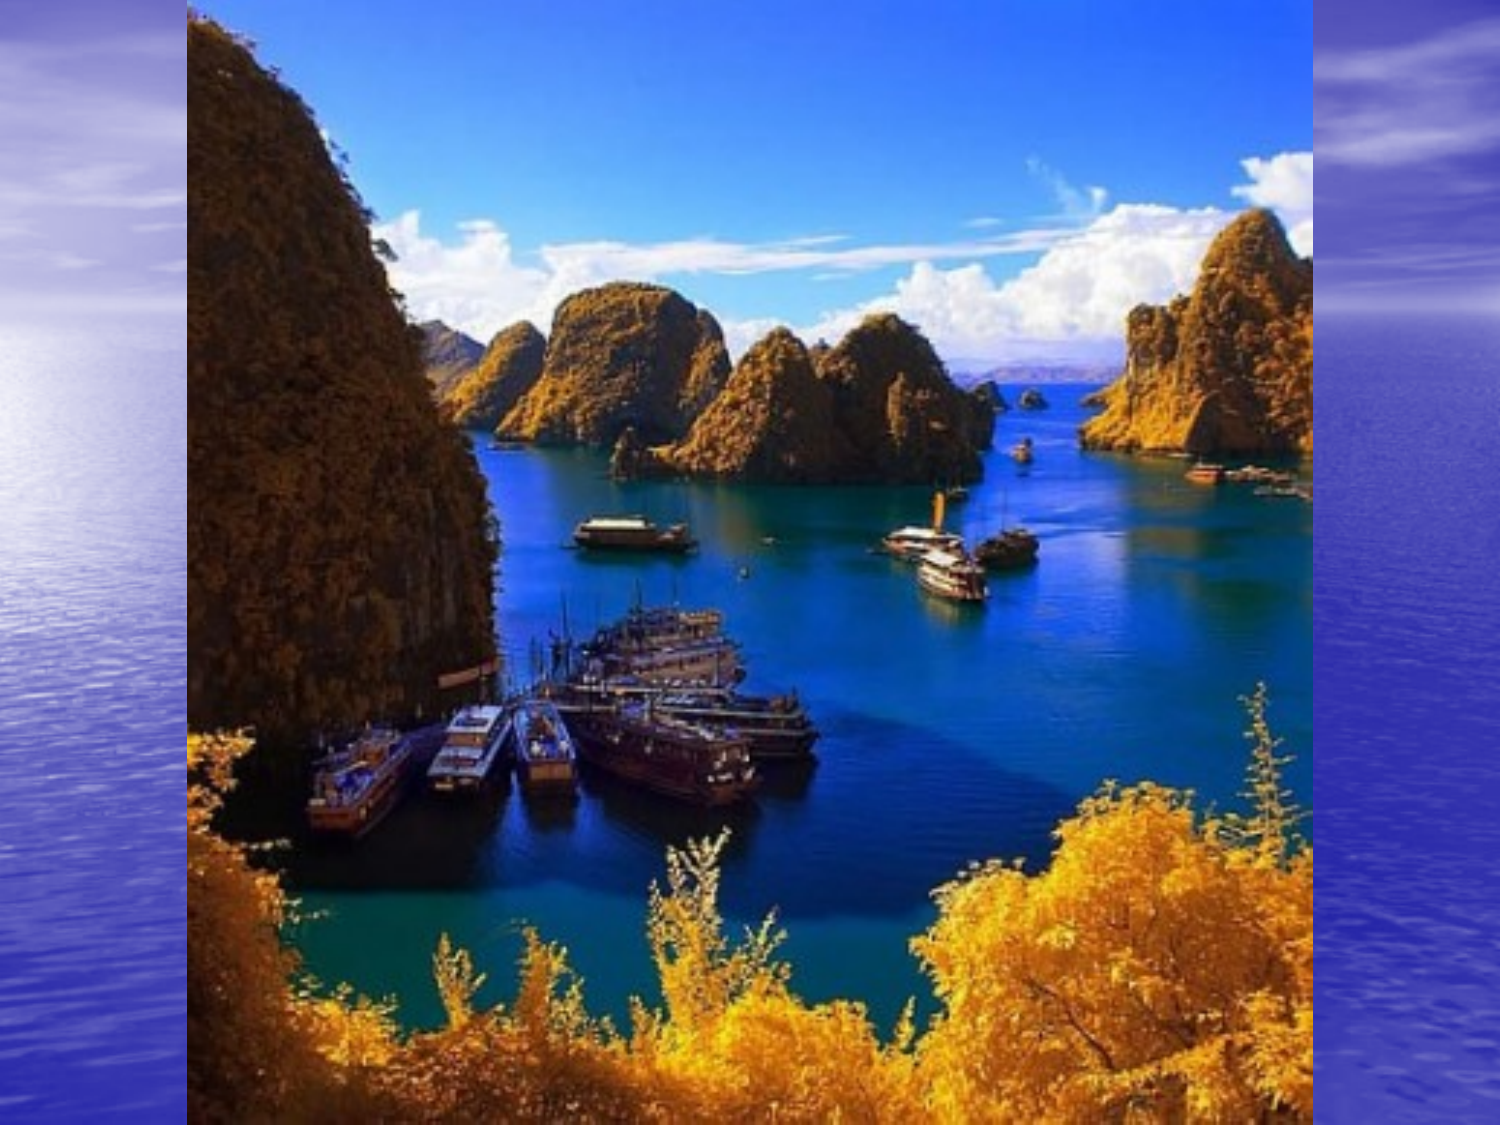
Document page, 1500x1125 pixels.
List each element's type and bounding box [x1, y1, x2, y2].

picture [187, 0, 1313, 1125]
